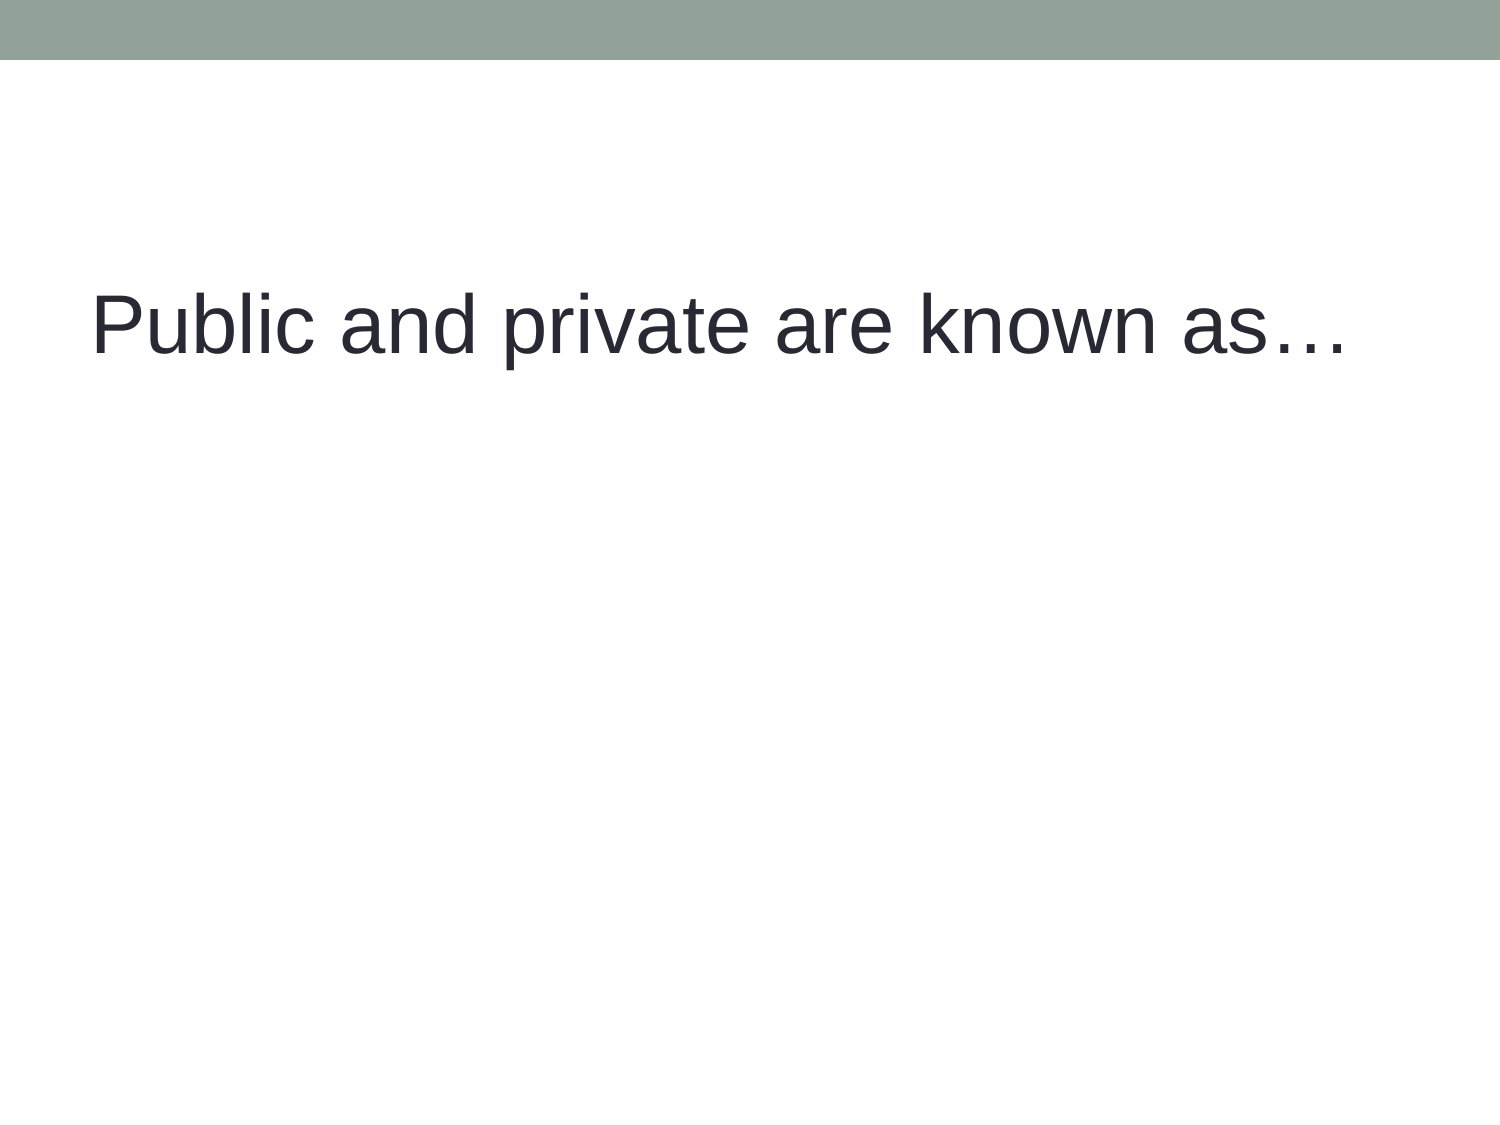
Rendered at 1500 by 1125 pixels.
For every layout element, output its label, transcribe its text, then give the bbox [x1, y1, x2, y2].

list Public and private are known as… [75, 262, 1425, 1063]
